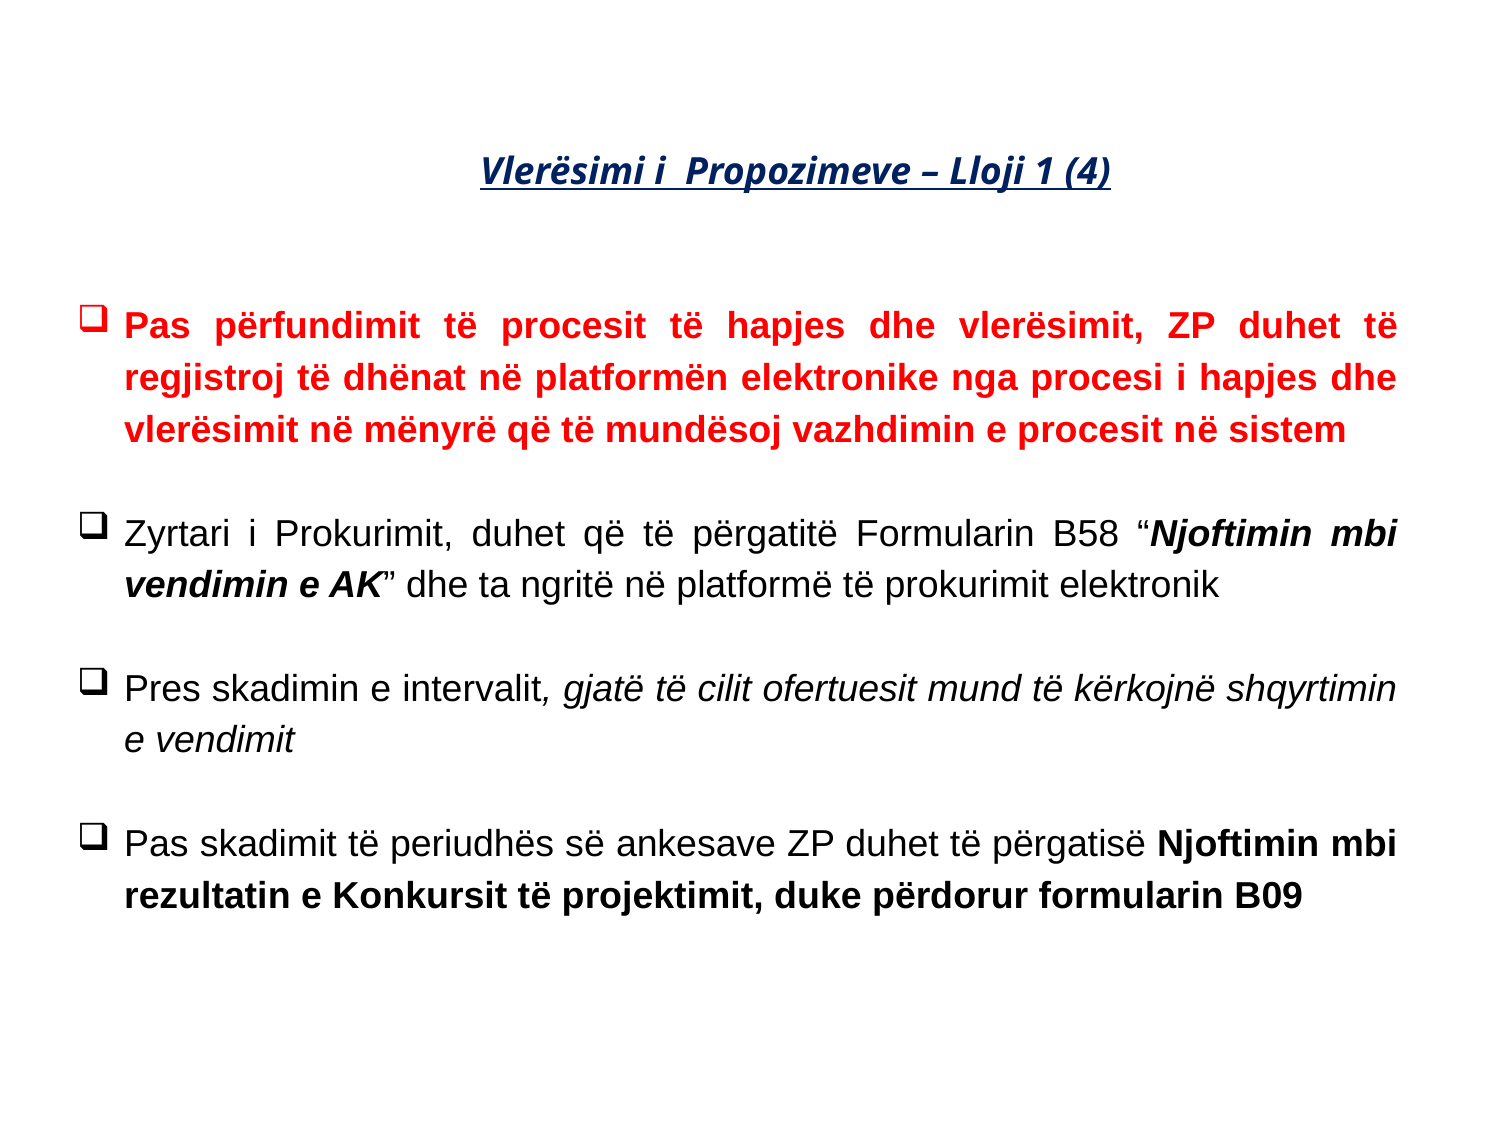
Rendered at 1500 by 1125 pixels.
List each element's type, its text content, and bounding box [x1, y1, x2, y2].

text_box Vlerësimi i Propozimeve – Lloji 1 (4) [76, 127, 1424, 202]
text_box Pas përfundimit të procesit të hapjes dhe vlerësimit, ZP duhet të regjistroj të dhënat në platformën elektronike nga procesi i hapjes dhe vlerësimit në mënyrë që të mundësoj vazhdimin e procesit në sistem Zyrtari i Prokurimit, duhet që të përgatitë Formularin B58 “Njoftimin mbi vendimin e AK” dhe ta ngritë në platformë të prokurimit elektronik Pres skadimin e intervalit, gjatë të cilit ofertuesit mund të kërkojnë shqyrtimin e vendimit Pas skadimit të periudhës së ankesave ZP duhet të përgatisë Njoftimin mbi rezultatin e Konkursit të projektimit, duke përdorur formularin B09 [62, 287, 1413, 975]
